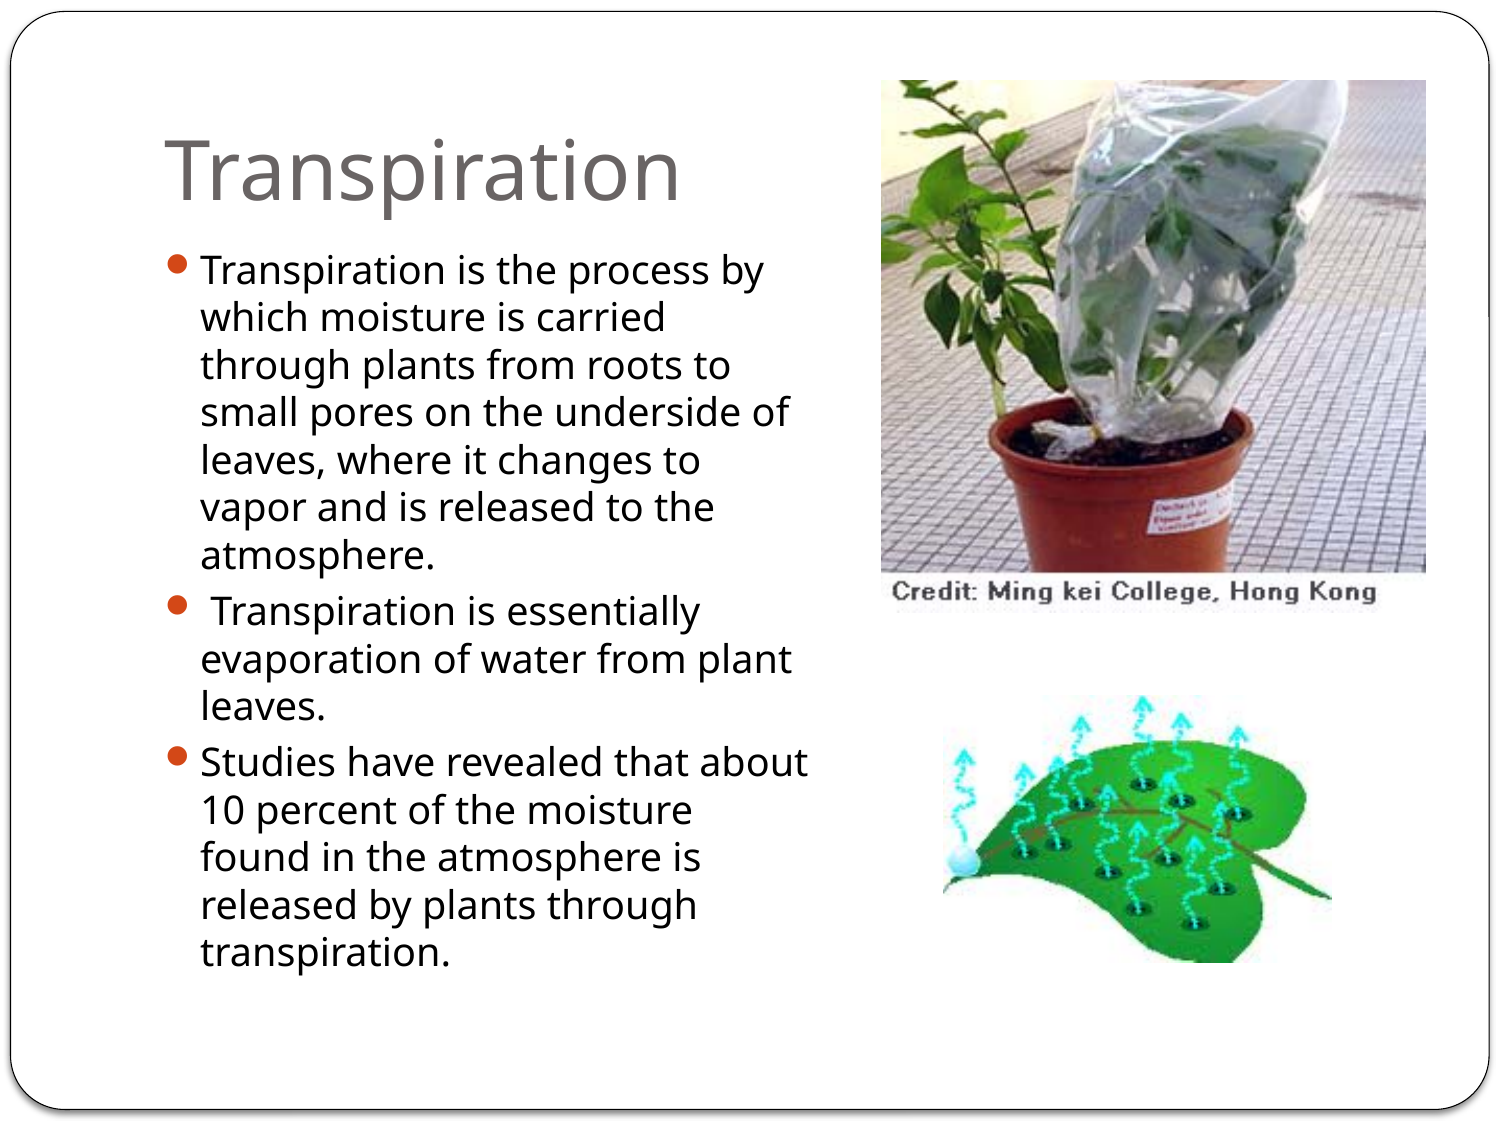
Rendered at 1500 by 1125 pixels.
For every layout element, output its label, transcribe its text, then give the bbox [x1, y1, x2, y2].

picture [880, 80, 1426, 613]
list Transpiration is the process by which moisture is carried through plants from roots to small pores on the underside of leaves, where it changes to vapor and is released to the atmosphere. Transpiration is essentially evaporation of water from plant leaves. Studies have revealed that about 10 percent of the moisture found in the atmosphere is released by plants through transpiration. [150, 237, 828, 988]
title Transpiration [150, 45, 1425, 233]
picture [943, 695, 1332, 963]
